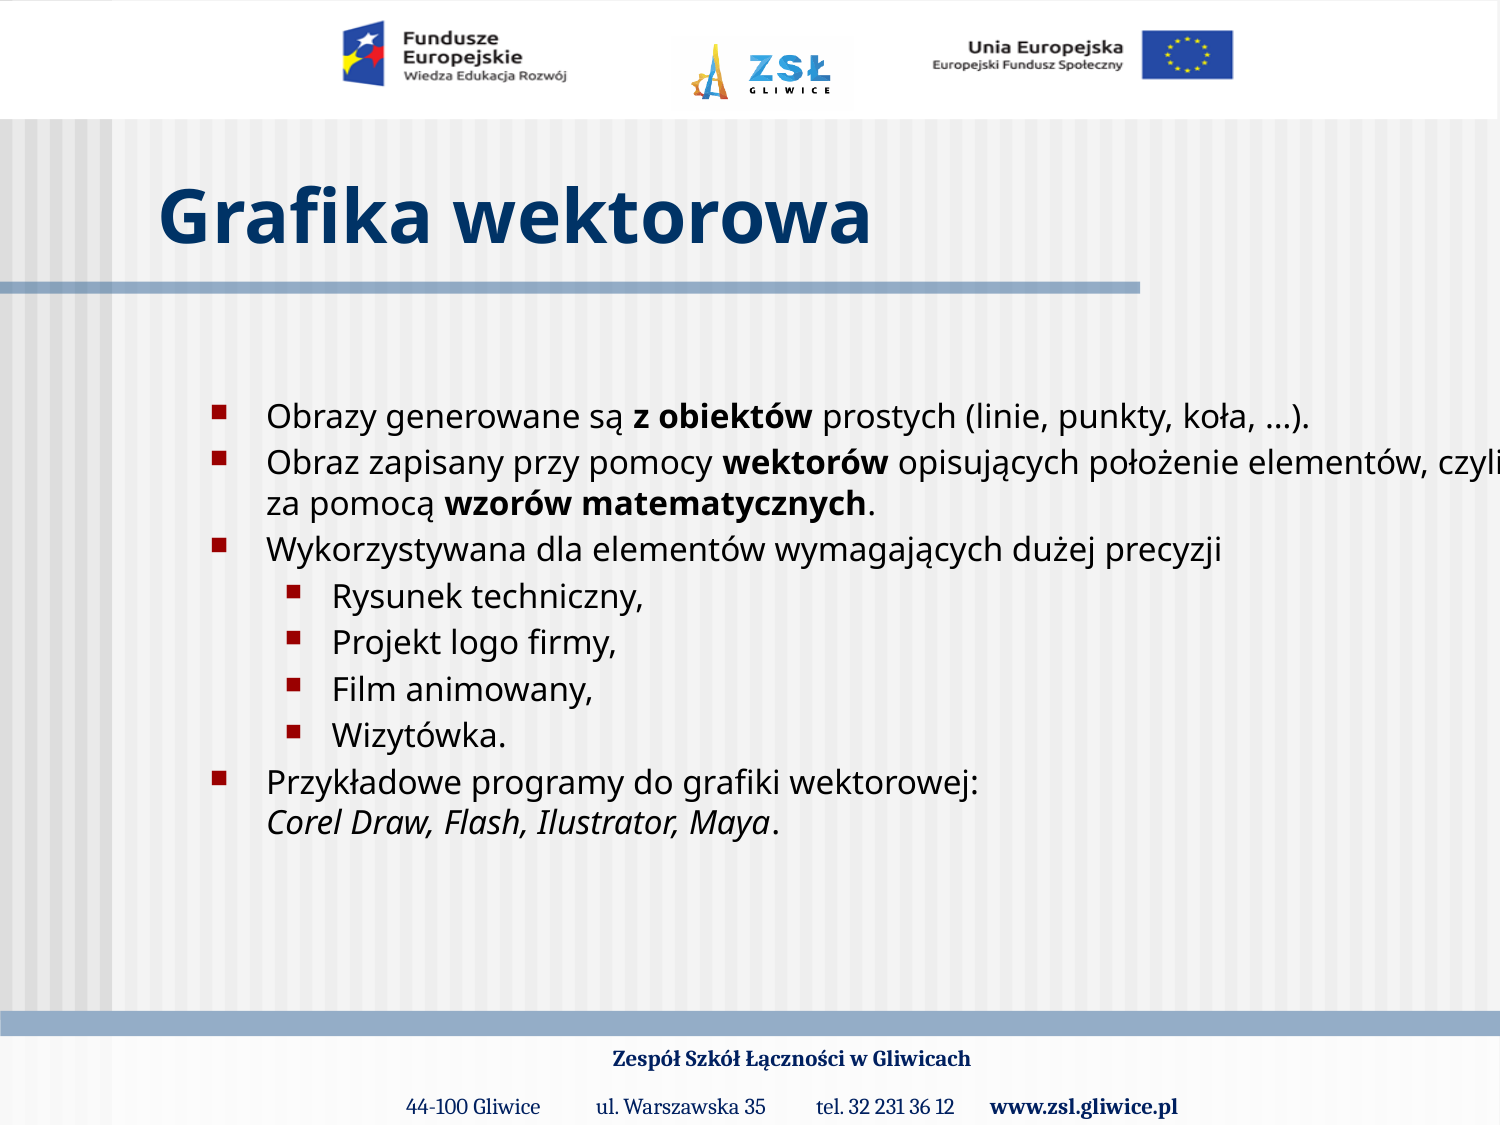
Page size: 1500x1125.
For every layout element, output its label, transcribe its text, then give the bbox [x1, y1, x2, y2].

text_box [0, 1010, 1500, 1125]
title Grafika wektorowa [142, 160, 1483, 267]
list Obrazy generowane są z obiektów prostych (linie, punkty, koła, …). Obraz zapisany przy pomocy wektorów opisujących położenie elementów, czyli za pomocą wzorów matematycznych. Wykorzystywana dla elementów wymagających dużej precyzji Rysunek techniczny, Projekt logo firmy, Film animowany, Wizytówka. Przykładowe programy do grafiki wektorowej: Corel Draw, Flash, Ilustrator, Maya. [194, 387, 1500, 1010]
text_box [0, 0, 1498, 120]
